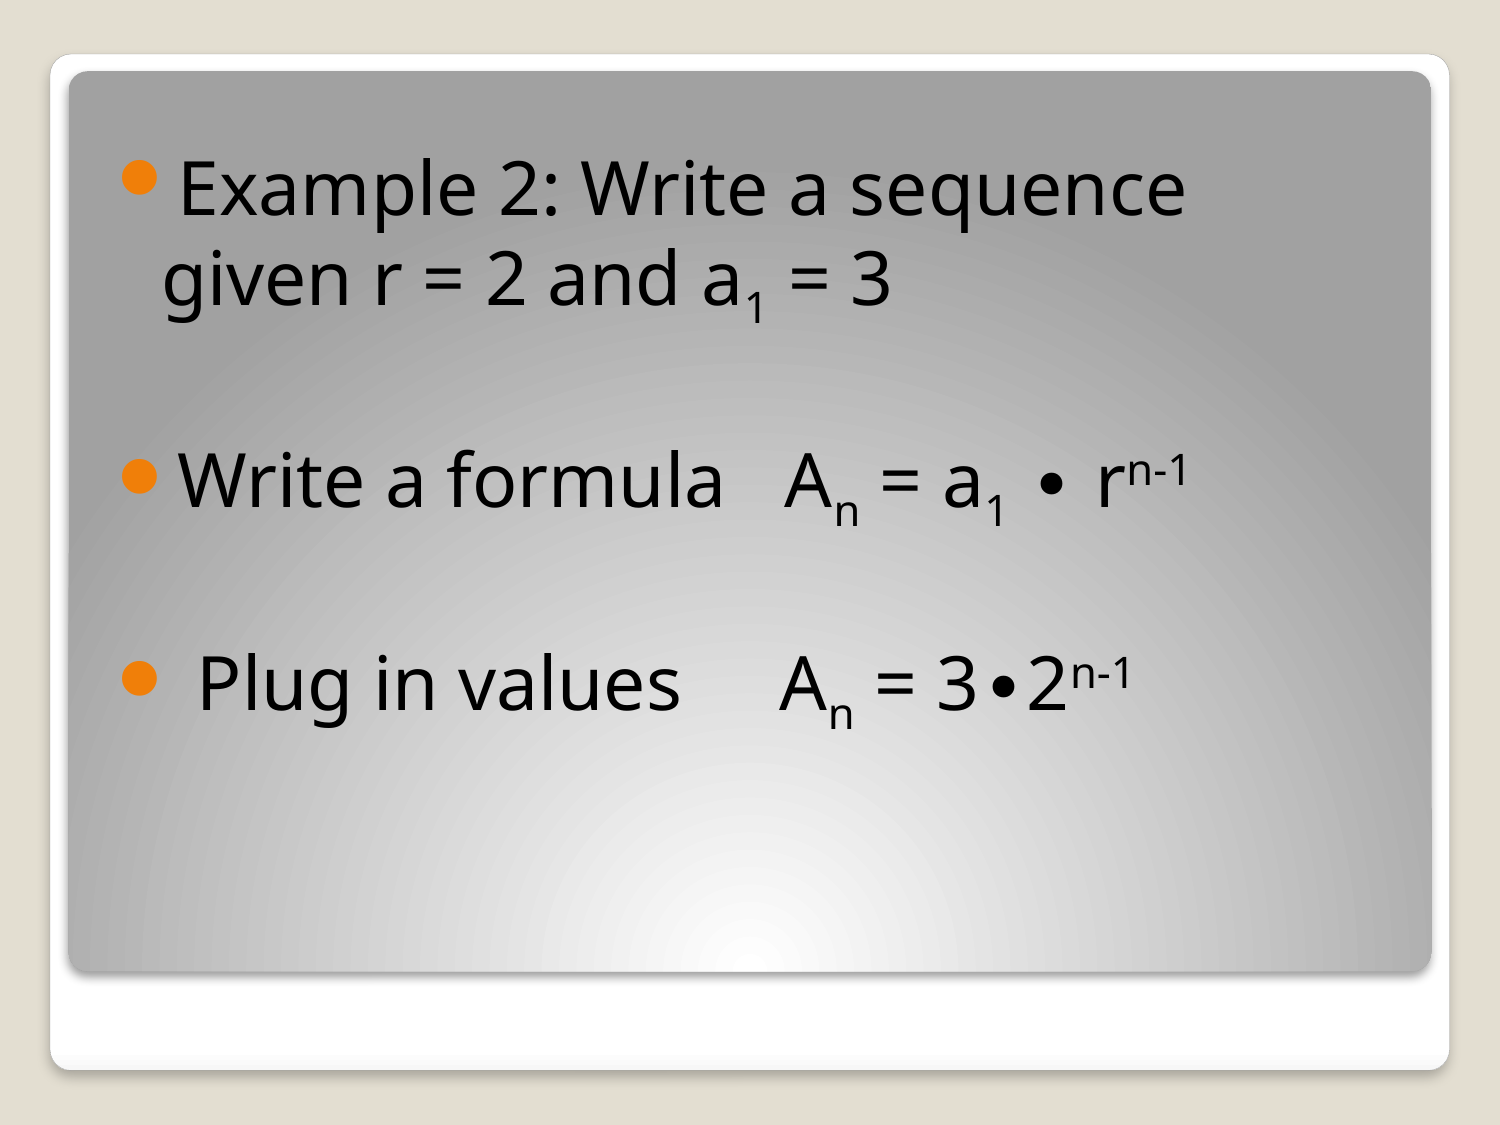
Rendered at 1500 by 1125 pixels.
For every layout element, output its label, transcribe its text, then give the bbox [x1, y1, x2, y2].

list Example 2: Write a sequence given r = 2 and a1 = 3 Write a formula An = a1 ∙ rn-1 Plug in values An = 3∙2n-1 [87, 125, 1388, 913]
